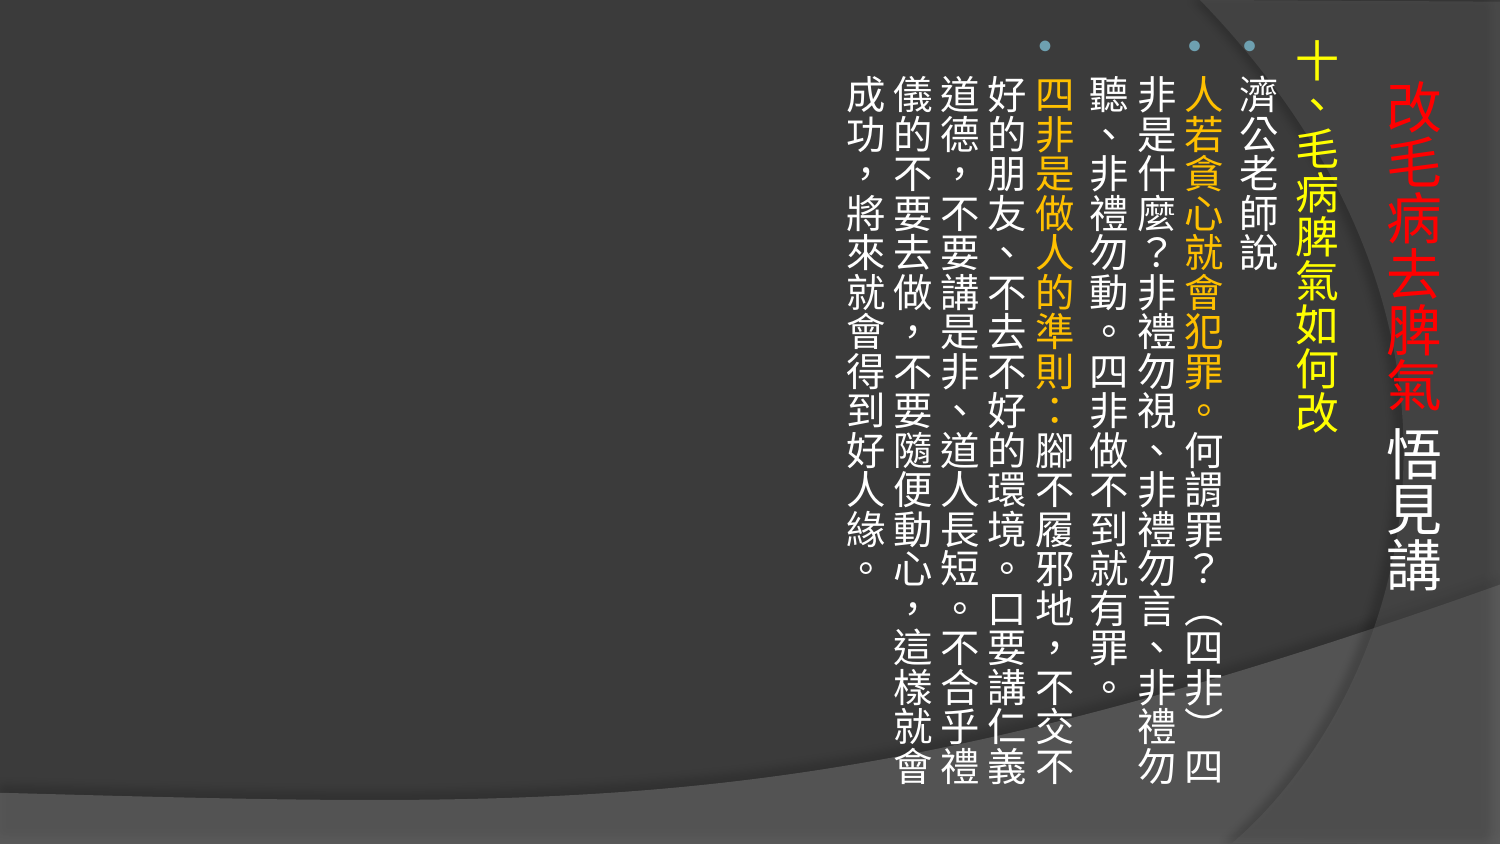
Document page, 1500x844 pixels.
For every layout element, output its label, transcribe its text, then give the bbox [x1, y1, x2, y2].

title 改毛病去脾氣 悟見講 [1353, 43, 1473, 812]
list 十、毛病脾氣如何改 濟公老師說 人若貪心就會犯罪。何謂罪？（四非）四非是什麼？非禮勿視、非禮勿言、非禮勿聽、非禮勿動。四非做不到就有罪。 四非是做人的準則：腳不履邪地，不交不好的朋友、不去不好的環境。口要講仁義道德，不要講是非、道人長短。不合乎禮儀的不要去做，不要隨便動心，這樣就會成功，將來就會得到好人緣。 [29, 20, 1353, 824]
